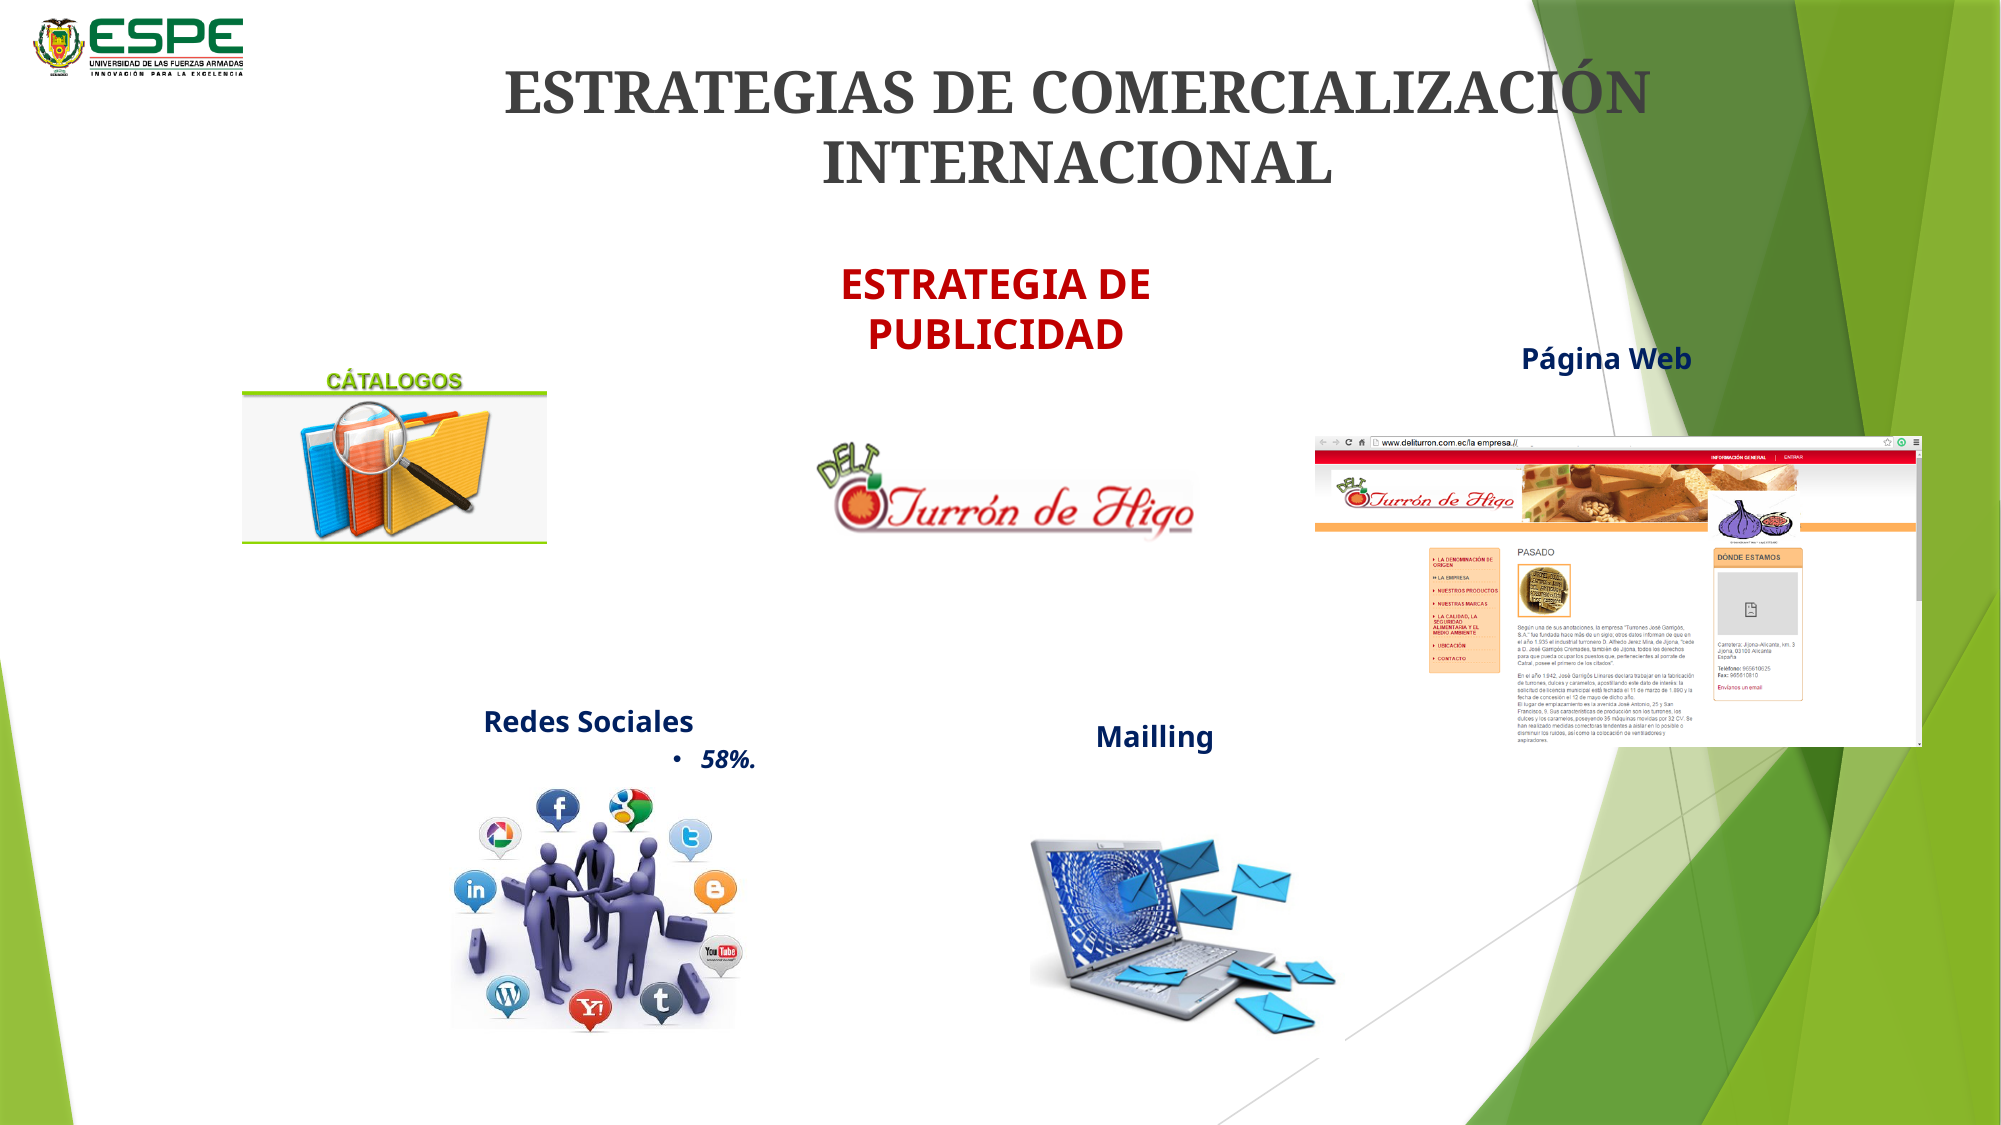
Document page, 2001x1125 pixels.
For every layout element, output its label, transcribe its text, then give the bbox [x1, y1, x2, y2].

text_box Redes Sociales [442, 695, 735, 746]
picture [1030, 821, 1345, 1058]
picture [805, 419, 1212, 567]
text_box Mailling [1009, 711, 1302, 736]
picture [33, 18, 244, 77]
text_box ESTRATEGIA DE PUBLICIDAD [697, 250, 1296, 366]
text_box 58%. [658, 736, 1308, 782]
text_box Página Web [1415, 333, 1799, 383]
text_box ESTRATEGIAS DE COMERCIALIZACIÓN INTERNACIONAL [442, 47, 1714, 203]
picture [242, 366, 548, 545]
picture [449, 787, 751, 1037]
picture [1314, 436, 1923, 747]
